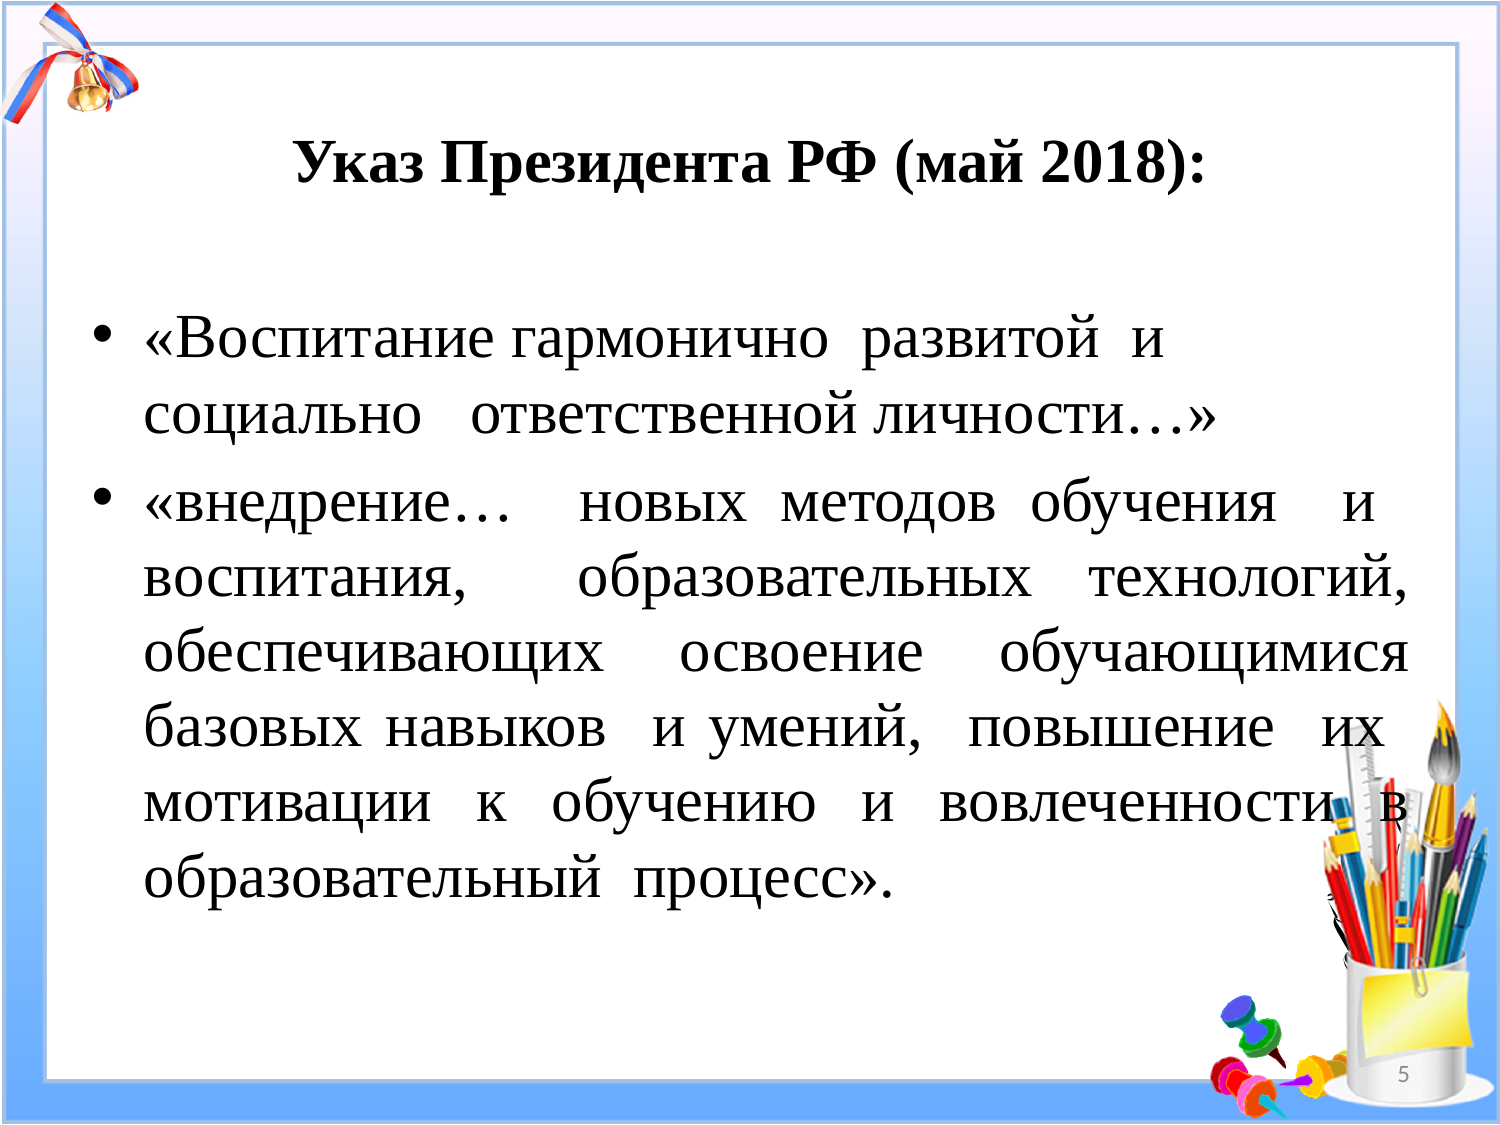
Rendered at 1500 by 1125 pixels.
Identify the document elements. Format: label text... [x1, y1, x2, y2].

picture [0, 0, 1500, 1125]
slide_number 5 [1074, 1042, 1425, 1103]
list Указ Президента РФ (май 2018): «Воспитание гармонично развитой и социально ответственной личности…» «внедрение… новых методов обучения и воспитания, образовательных технологий, обеспечивающих освоение обучающимися базовых навыков и умений, повышение их мотивации к обучению и вовлеченности в образовательный процесс». [76, 30, 1425, 1005]
